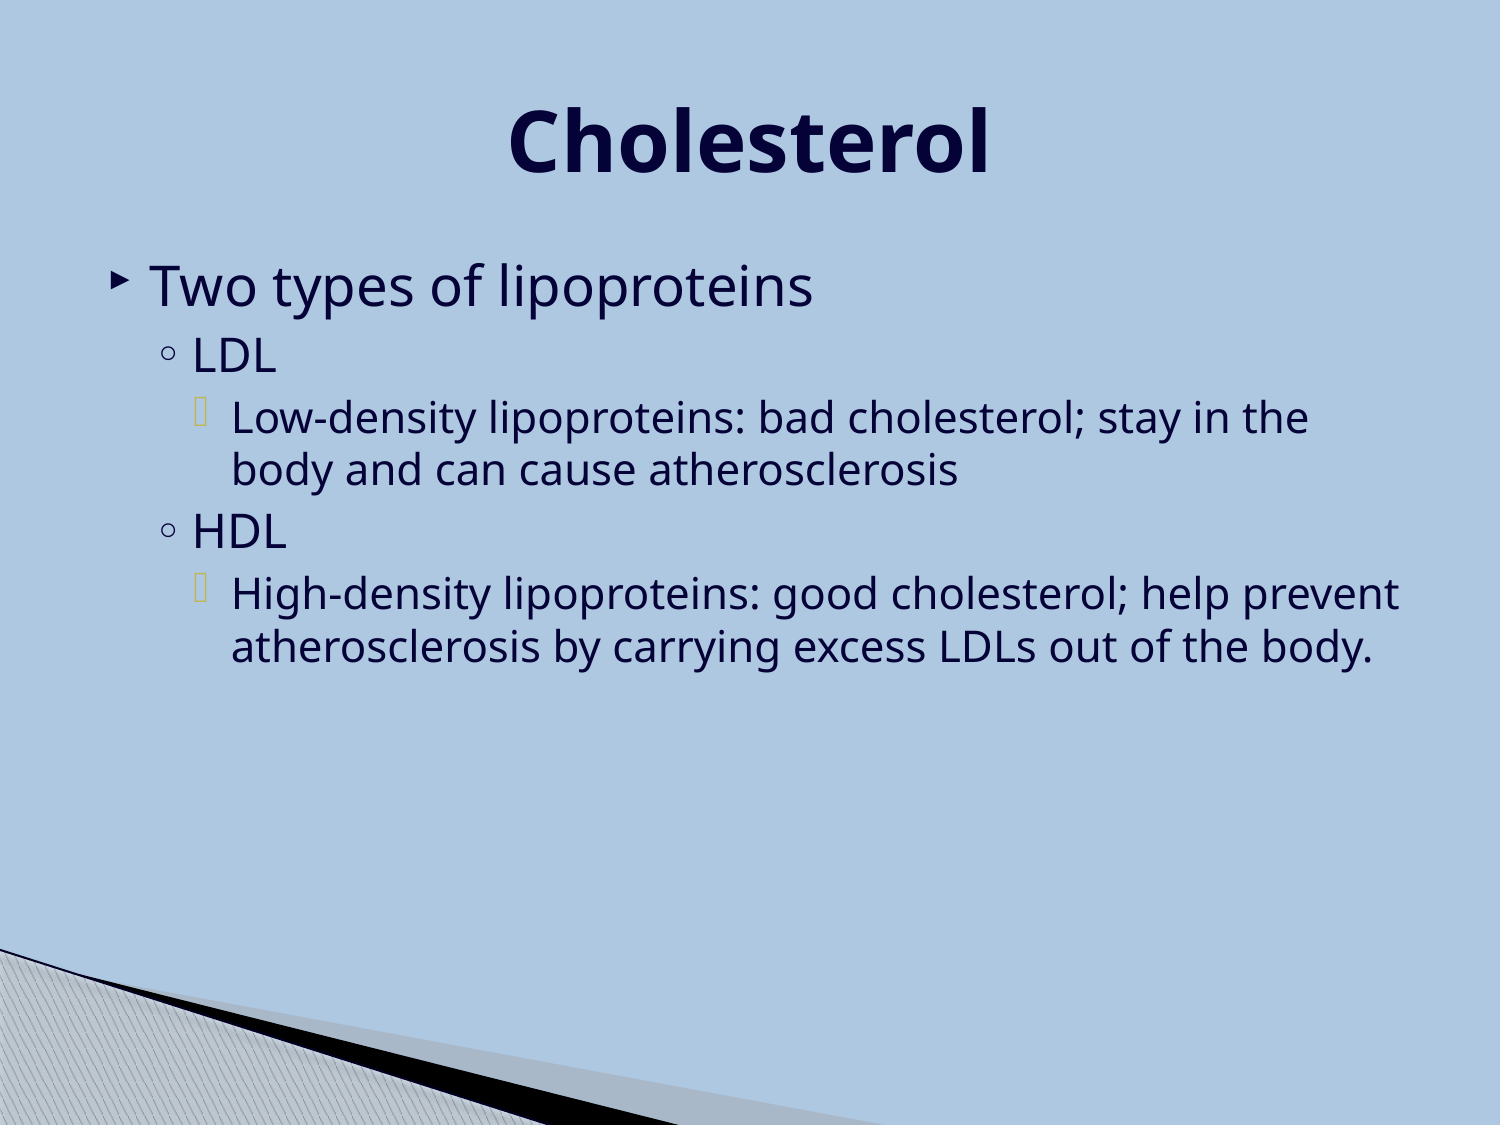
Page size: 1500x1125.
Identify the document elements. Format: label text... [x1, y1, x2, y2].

list Two types of lipoproteins LDL Low-density lipoproteins: bad cholesterol; stay in the body and can cause atherosclerosis HDL High-density lipoproteins: good cholesterol; help prevent atherosclerosis by carrying excess LDLs out of the body. [75, 243, 1425, 986]
title Cholesterol [75, 45, 1425, 233]
